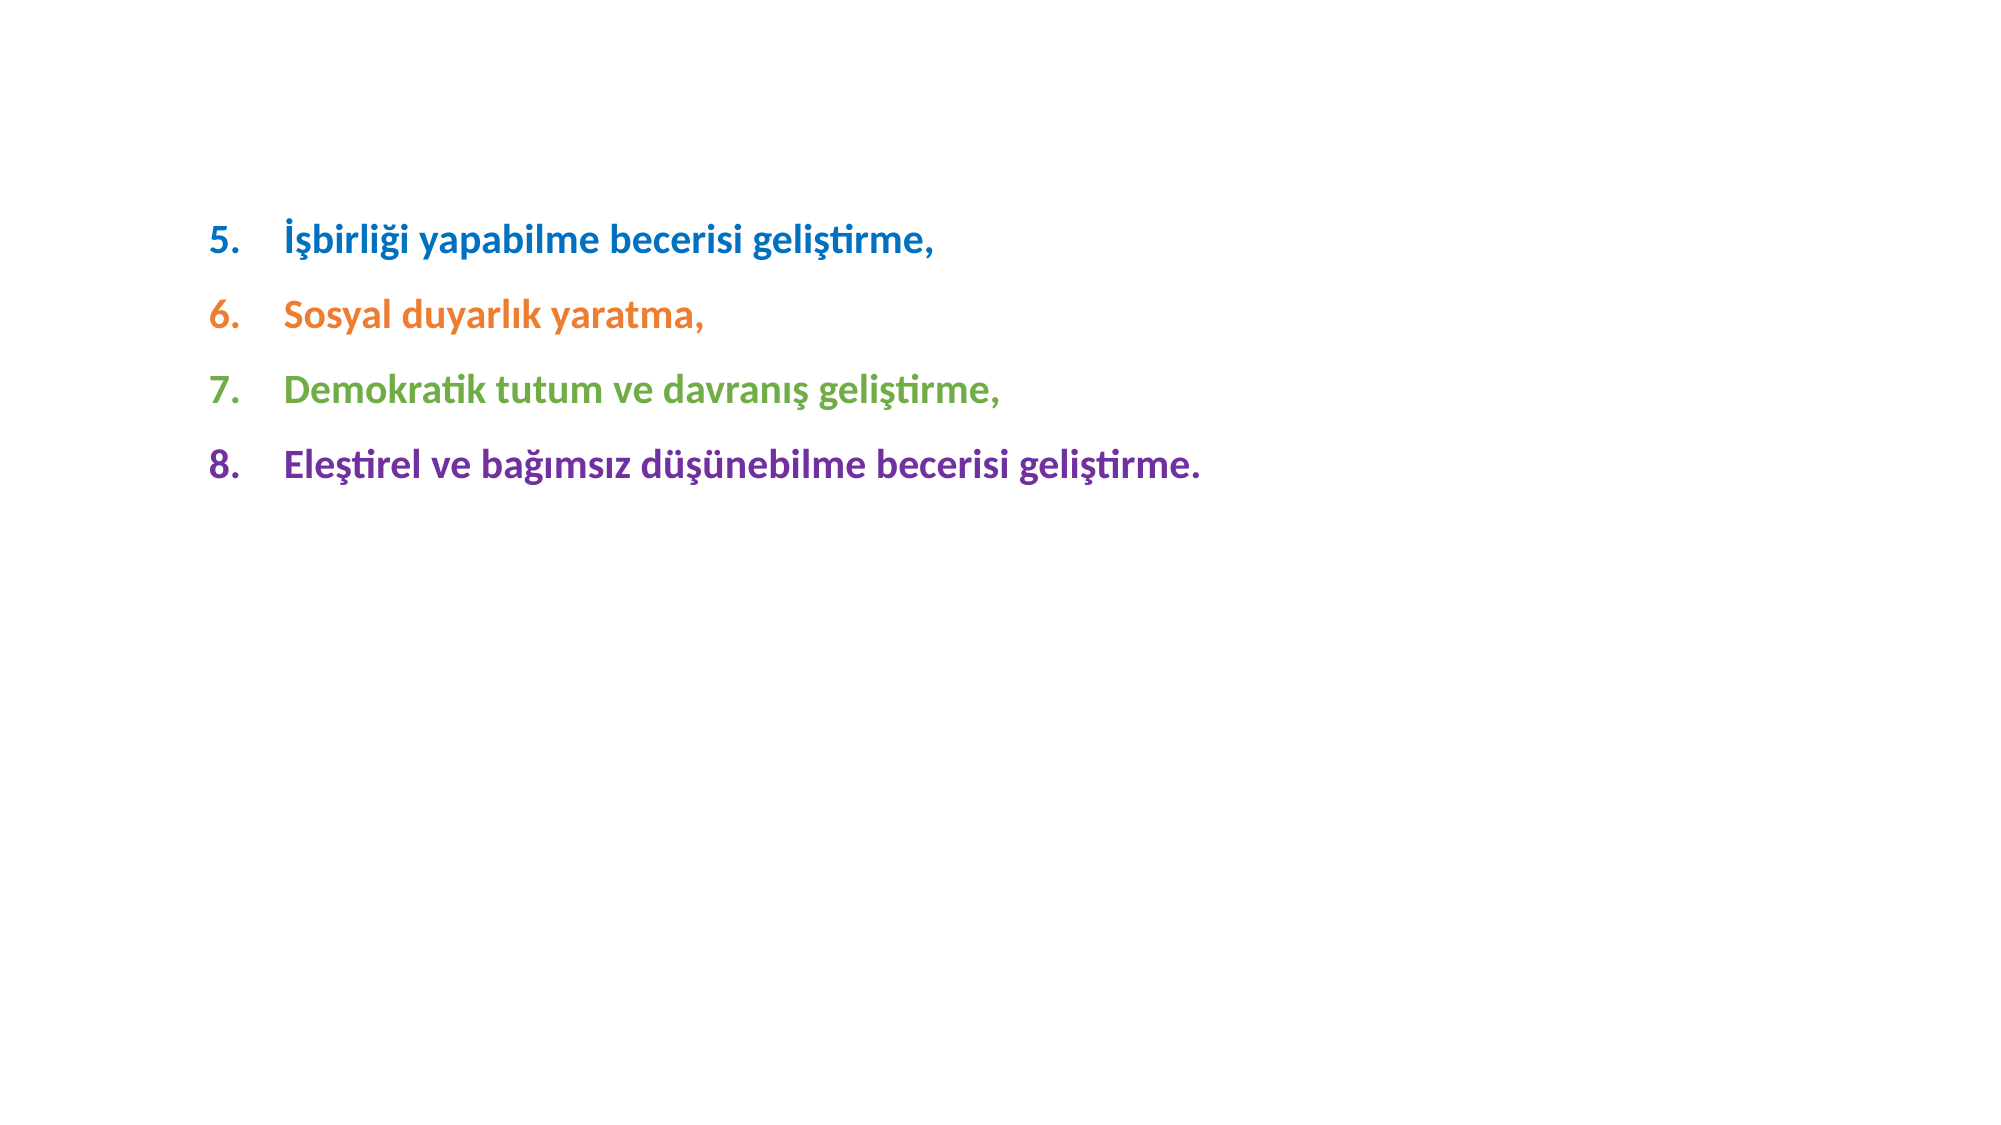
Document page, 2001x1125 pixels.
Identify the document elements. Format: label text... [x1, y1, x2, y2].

text_box İşbirliği yapabilme becerisi geliştirme, Sosyal duyarlık yaratma, Demokratik tutum ve davranış geliştirme, Eleştirel ve bağımsız düşünebilme becerisi geliştirme. [194, 179, 1755, 570]
